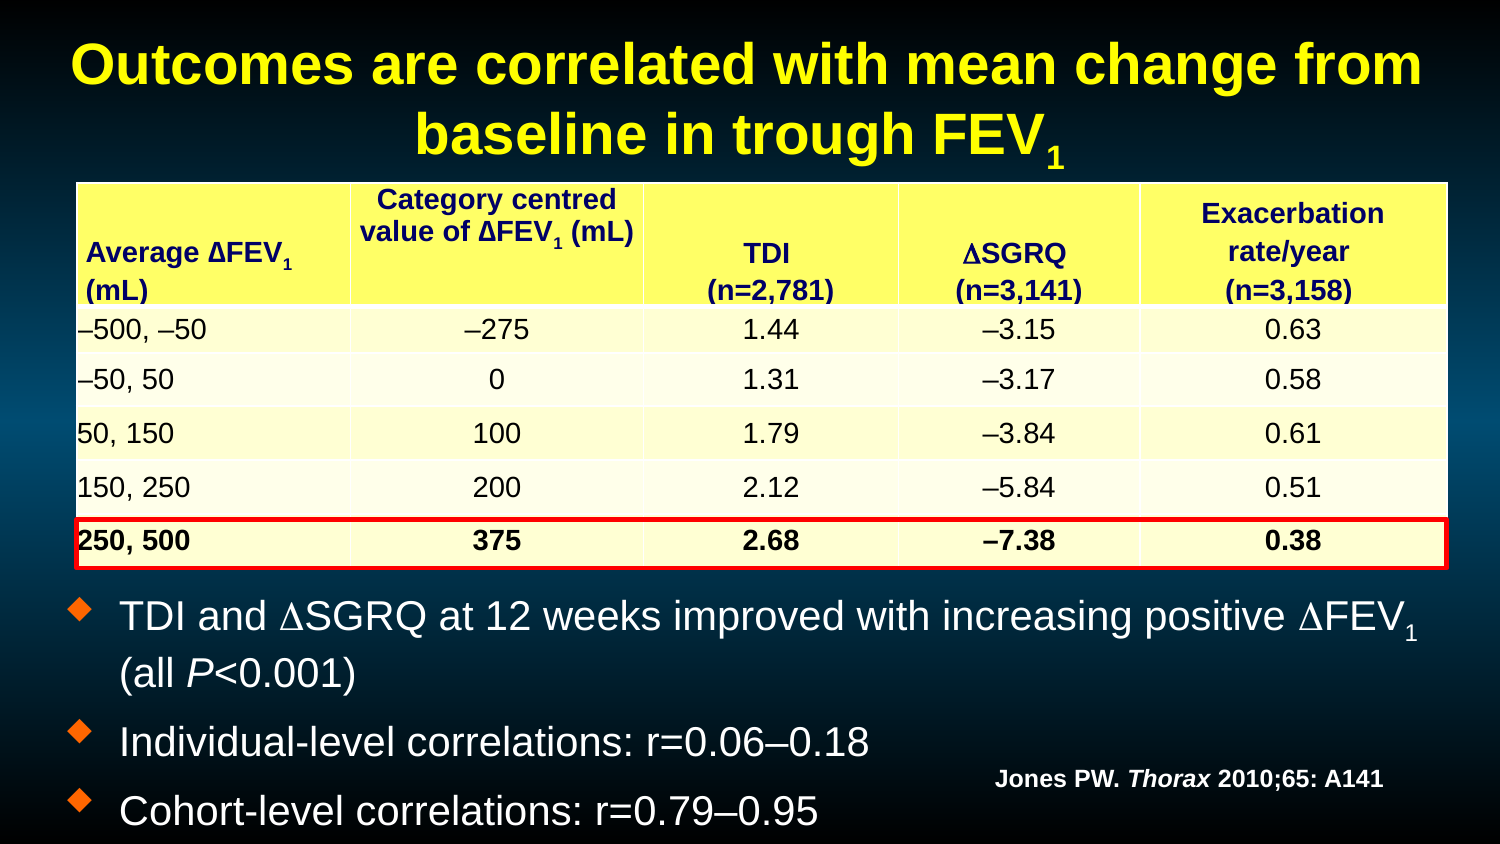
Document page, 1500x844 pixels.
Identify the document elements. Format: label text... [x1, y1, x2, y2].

table_header SGRQ (n=3,141) [899, 184, 1139, 304]
text_box Jones PW. Thorax 2010;65: A141 [980, 754, 1400, 800]
table_cell 200 [351, 461, 643, 513]
table_cell 250, 500 [78, 515, 350, 519]
table_cell 50, 150 [78, 407, 350, 459]
table_cell 0.63 [1141, 309, 1446, 352]
table_header Category centred value of ∆FEV1 (mL) [351, 184, 643, 304]
table_cell 375 [351, 515, 643, 519]
table_cell 2.12 [644, 461, 898, 513]
table_cell 1.31 [644, 354, 898, 405]
list TDI and SGRQ at 12 weeks improved with increasing positive FEV1 (all P<0.001) Individual-level correlations: r=0.06–0.18 Cohort-level correlations: r=0.79–0.95 [19, 581, 1473, 844]
table_cell 0 [351, 354, 643, 405]
table_cell 1.44 [644, 309, 898, 352]
table_cell –3.84 [899, 407, 1139, 459]
table_cell –5.84 [899, 461, 1139, 513]
table_cell 0.61 [1141, 407, 1446, 459]
table_cell 0.38 [1141, 515, 1446, 519]
table_cell 1.79 [644, 407, 898, 459]
table_cell –275 [351, 309, 643, 352]
table_cell –3.17 [899, 354, 1139, 405]
table_cell 100 [351, 407, 643, 459]
text_box [76, 519, 1447, 569]
table_cell 2.68 [644, 515, 898, 519]
table_cell –50, 50 [78, 354, 350, 405]
table_header Exacerbation rate/year (n=3,158) [1141, 184, 1446, 304]
table_header TDI (n=2,781) [644, 184, 898, 304]
table_cell 150, 250 [78, 461, 350, 513]
table_cell 0.58 [1141, 354, 1446, 405]
title Outcomes are correlated with mean change from baseline in trough FEV1 [27, 18, 1469, 176]
table_cell –3.15 [899, 309, 1139, 352]
table_cell –7.38 [899, 515, 1139, 519]
table_header Average ∆FEV1 (mL) [78, 184, 350, 304]
table_cell 0.51 [1141, 461, 1446, 513]
table_cell –500, –50 [78, 309, 350, 352]
